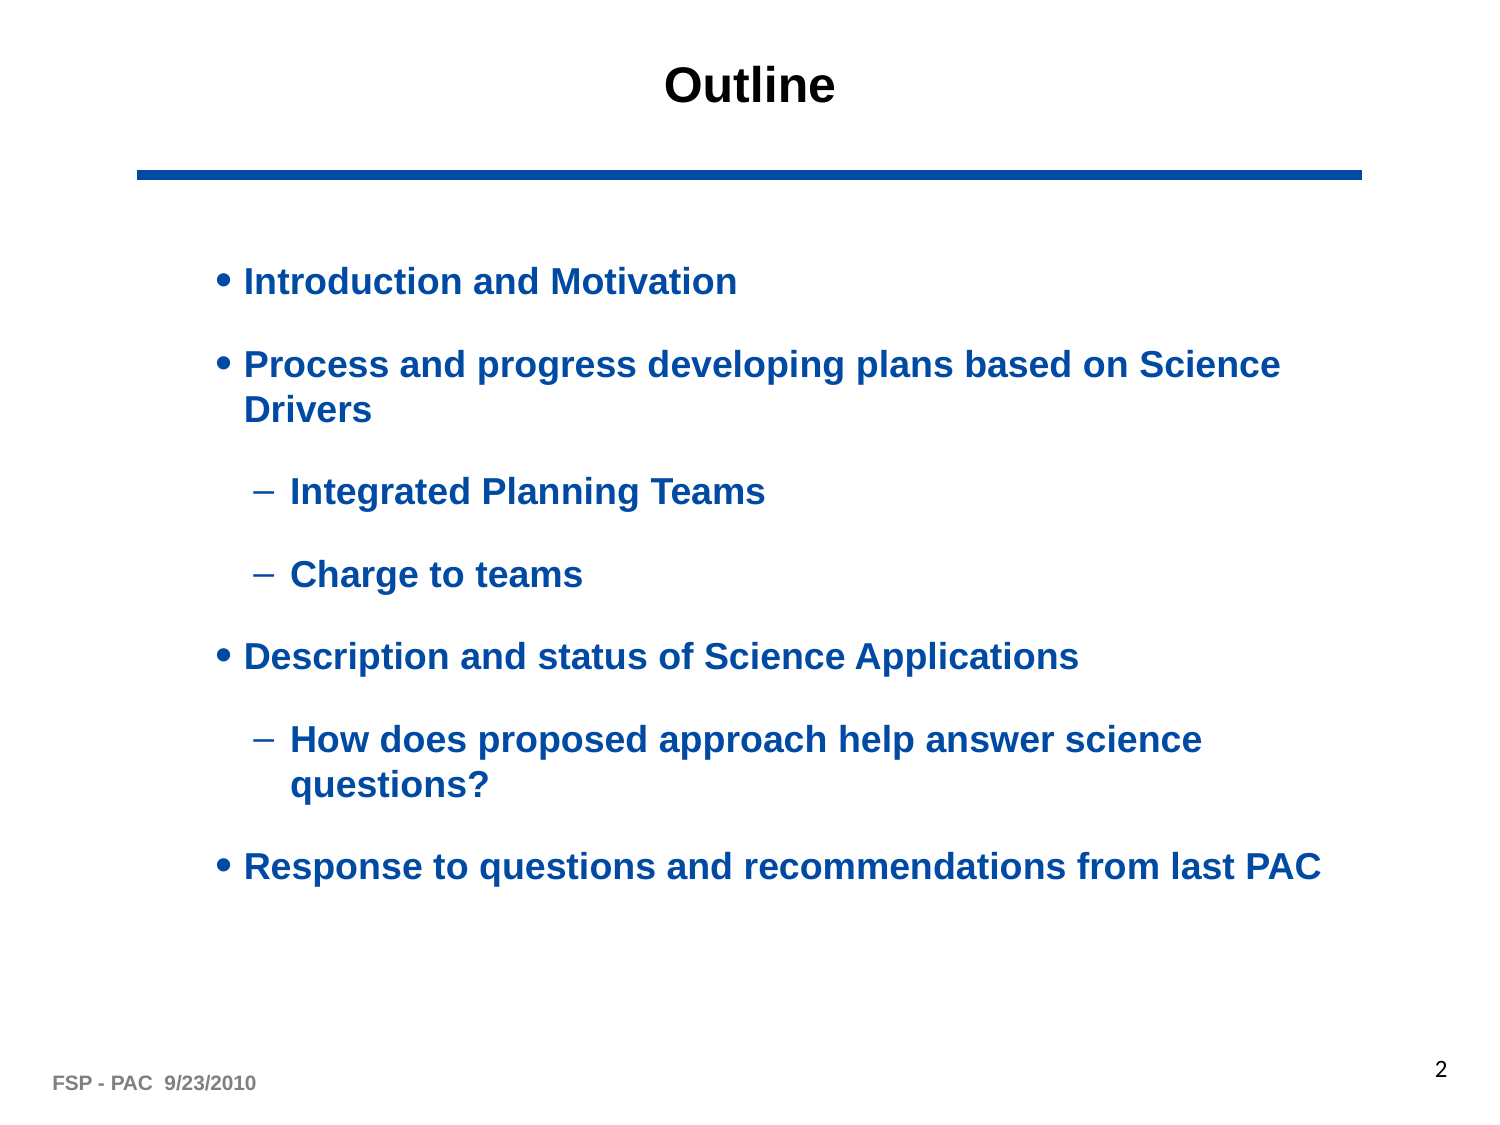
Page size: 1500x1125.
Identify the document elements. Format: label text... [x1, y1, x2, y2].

slide_number 2 [1250, 1037, 1463, 1098]
title Outline [75, 45, 1425, 138]
list Introduction and Motivation Process and progress developing plans based on Science Drivers Integrated Planning Teams Charge to teams Description and status of Science Applications How does proposed approach help answer science questions? Response to questions and recommendations from last PAC [200, 249, 1363, 943]
footer FSP - PAC 9/23/2010 [37, 1062, 1050, 1103]
